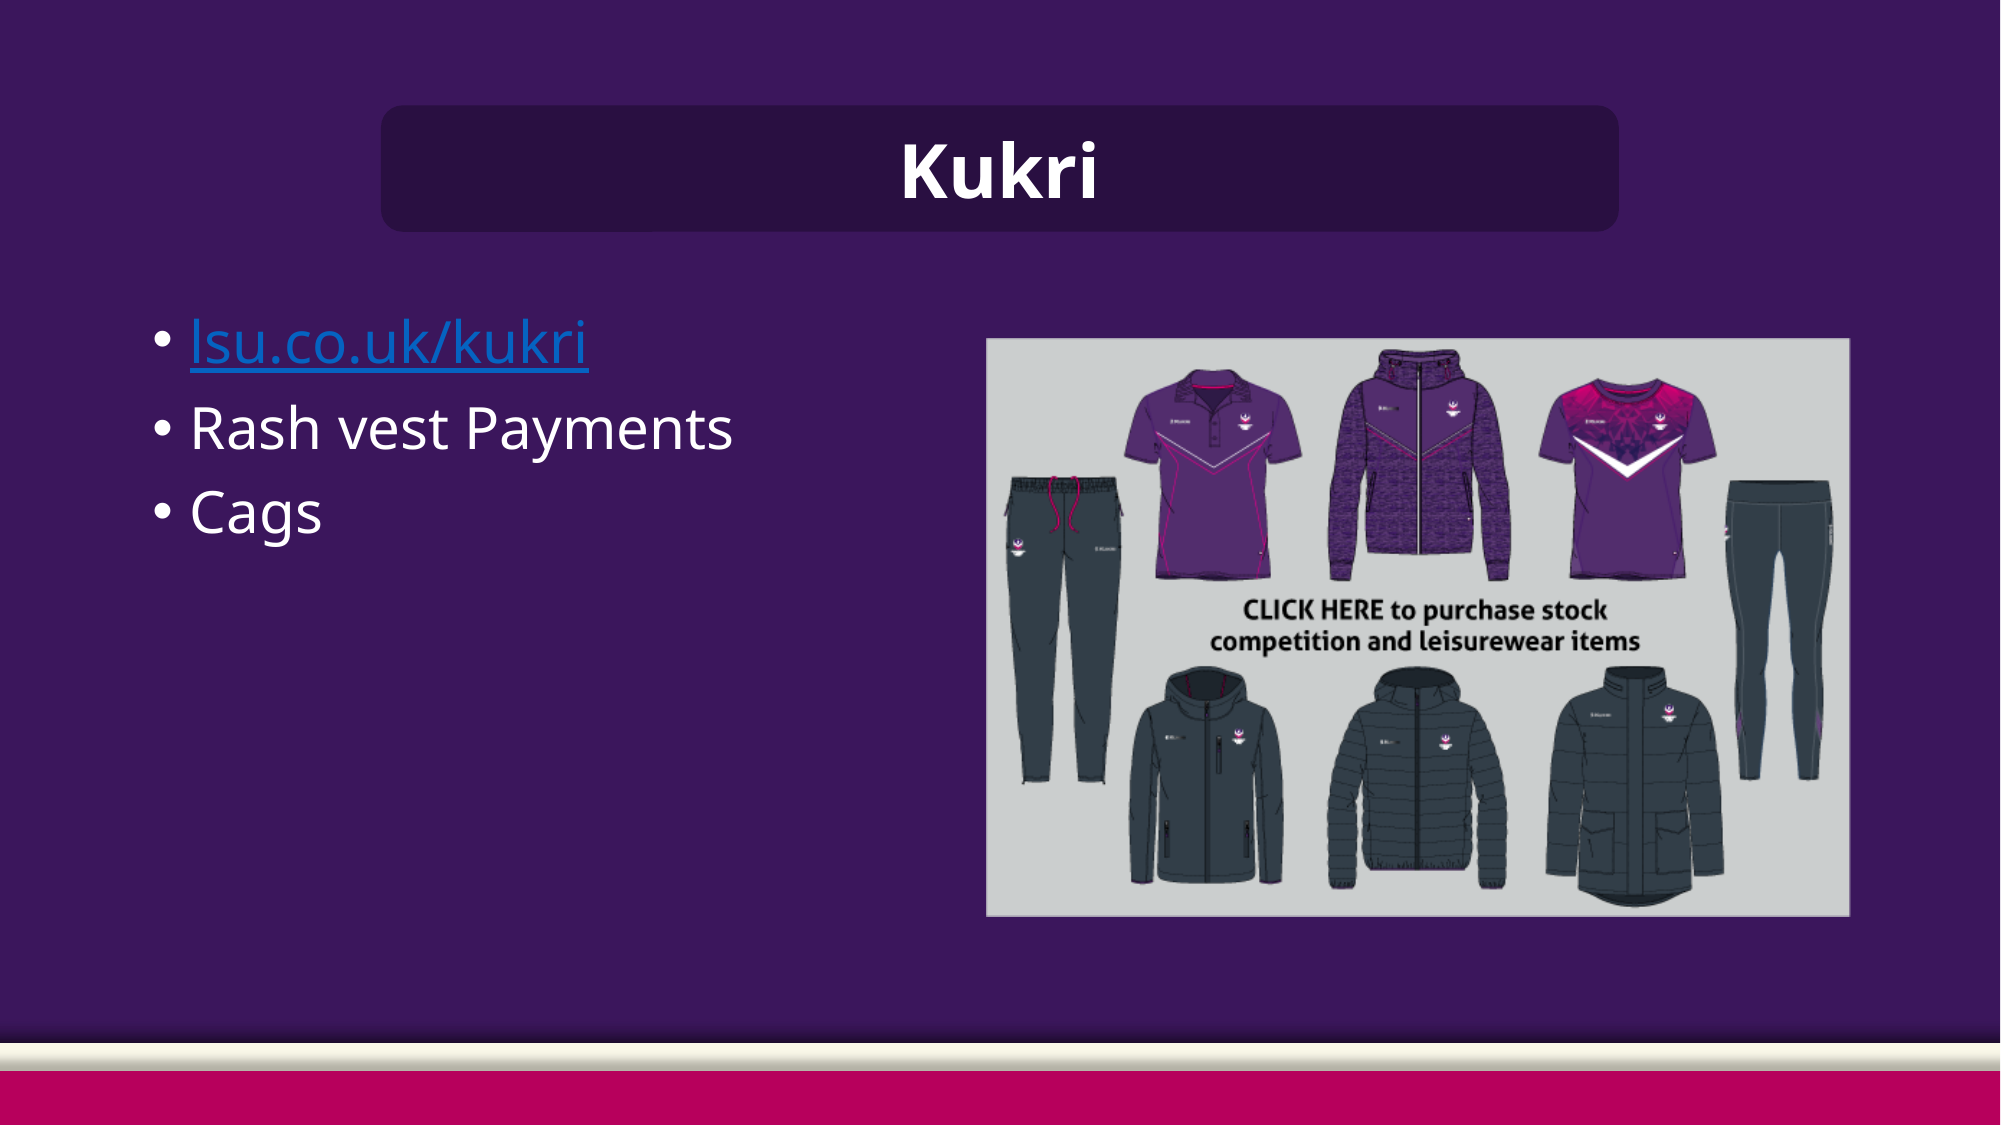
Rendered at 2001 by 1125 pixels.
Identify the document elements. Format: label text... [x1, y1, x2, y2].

picture [0, 0, 2001, 1125]
text_box Kukri [380, 105, 1619, 232]
list lsu.co.uk/kukri Rash vest Payments Cags [137, 299, 1863, 1014]
